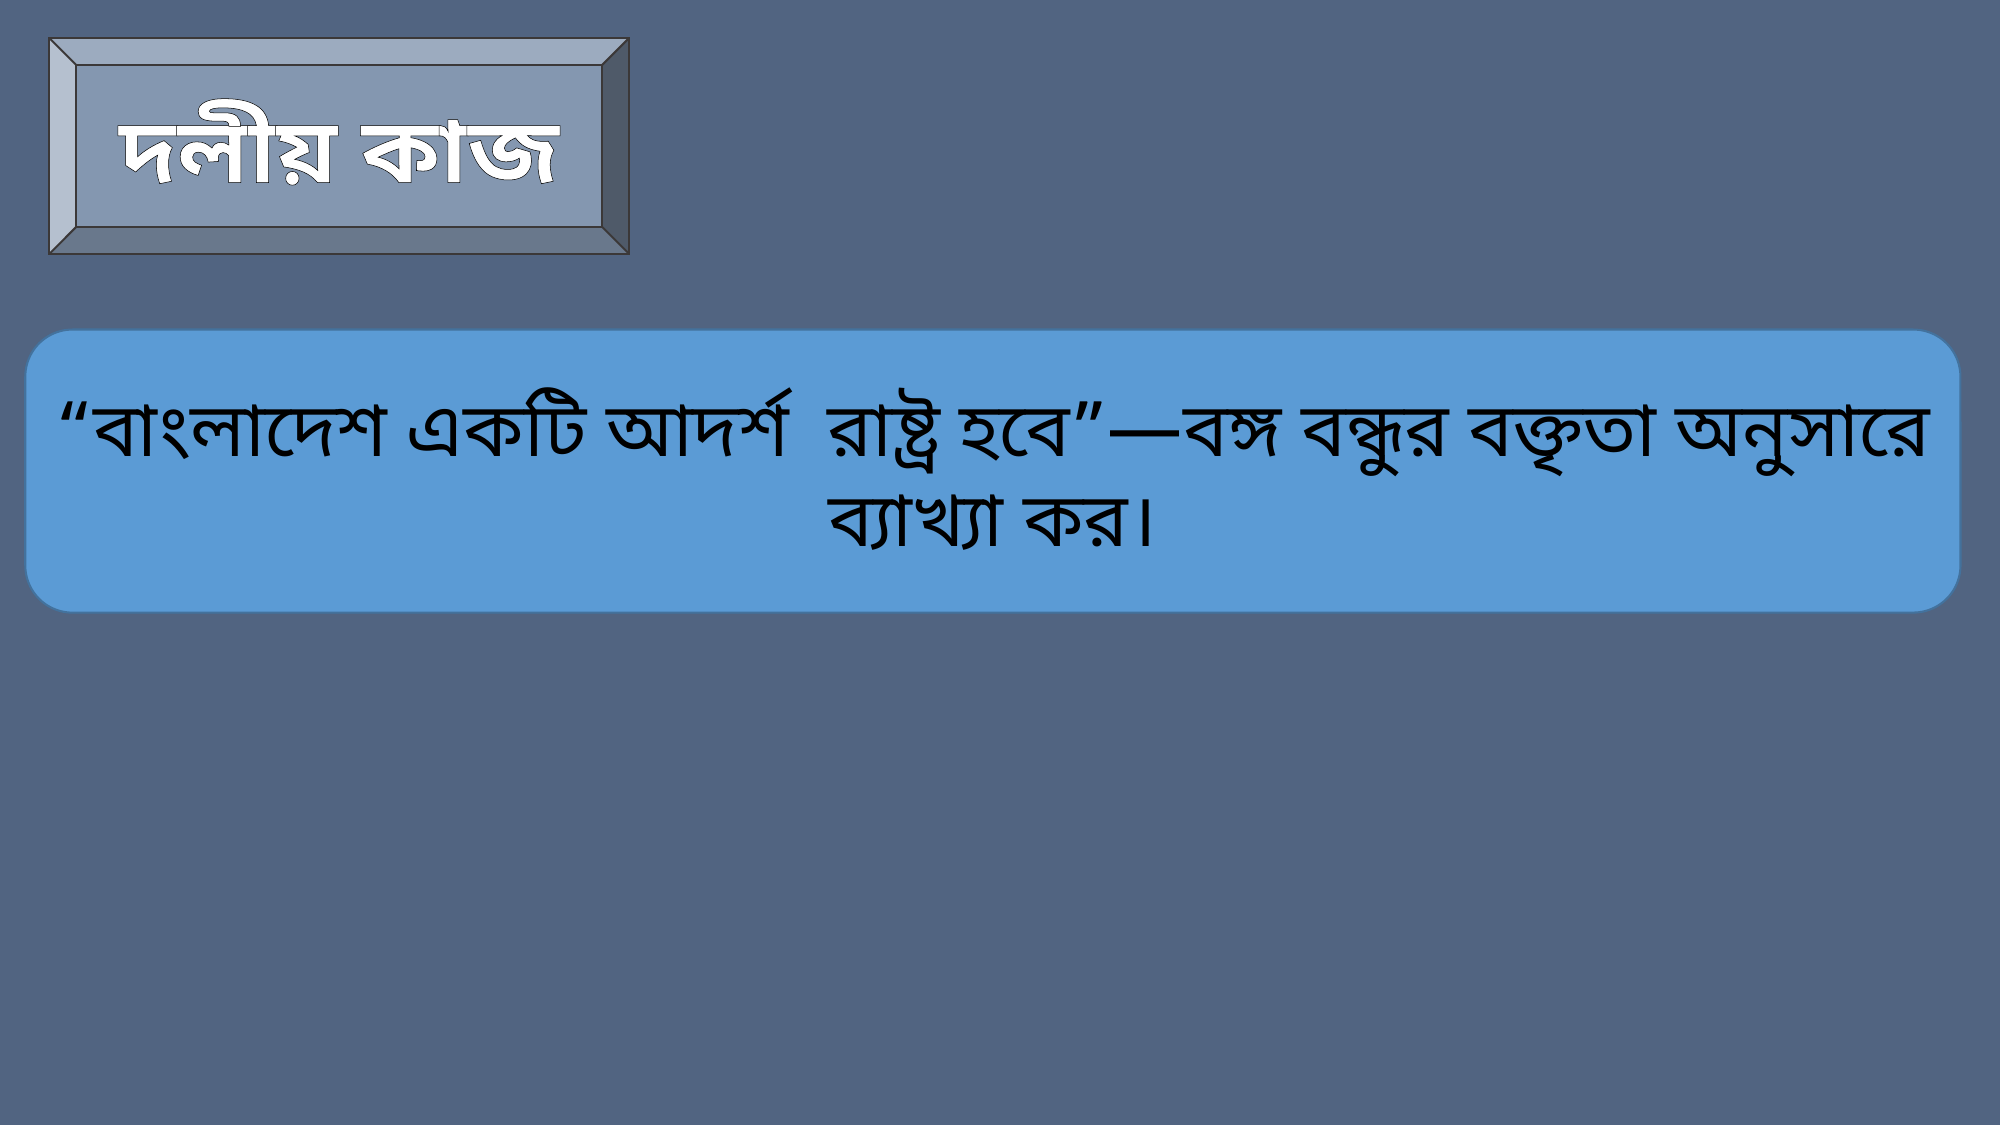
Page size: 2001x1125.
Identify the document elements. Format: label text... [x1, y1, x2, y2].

text_box দলীয় কাজ [48, 37, 630, 255]
text_box “বাংলাদেশ একটি আদর্শ রাষ্ট্র হবে”—বঙ্গ বন্ধুর বক্তৃতা অনুসারে ব্যাখ্যা কর। [24, 328, 1962, 614]
